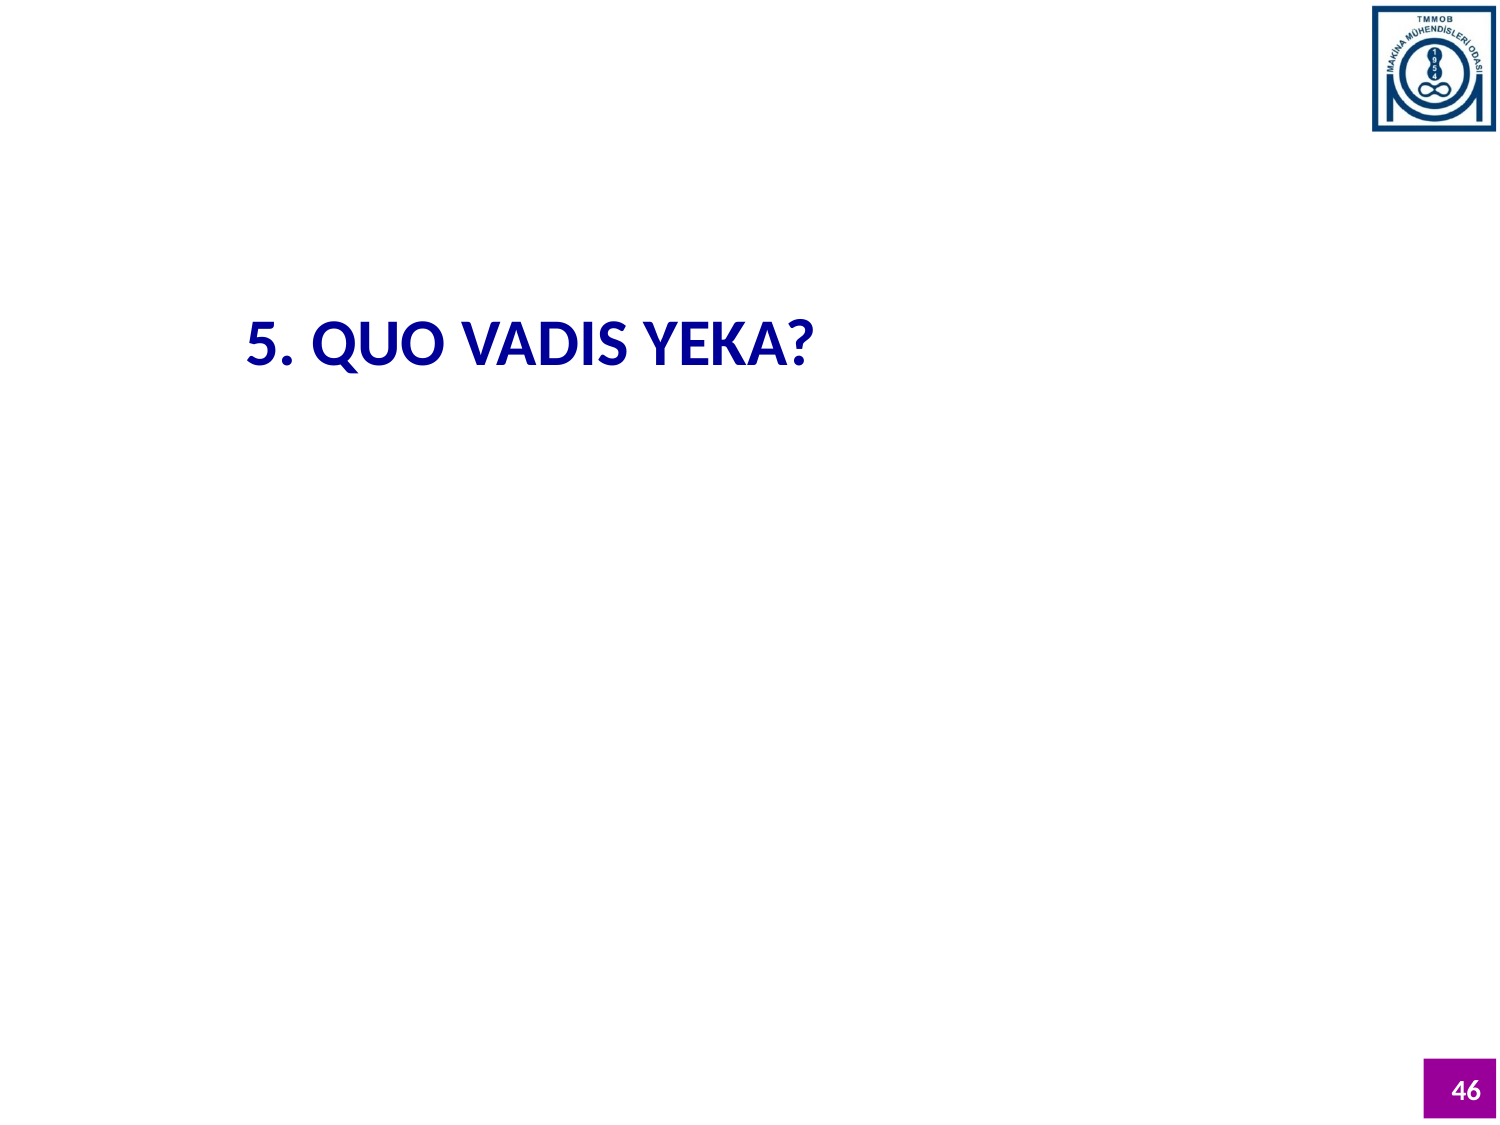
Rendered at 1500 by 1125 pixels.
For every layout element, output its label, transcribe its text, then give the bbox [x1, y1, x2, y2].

picture [1371, 5, 1497, 132]
text_box 5. QUO VADIS YEKA? [230, 290, 1199, 387]
slide_number 46 [1423, 1058, 1497, 1119]
